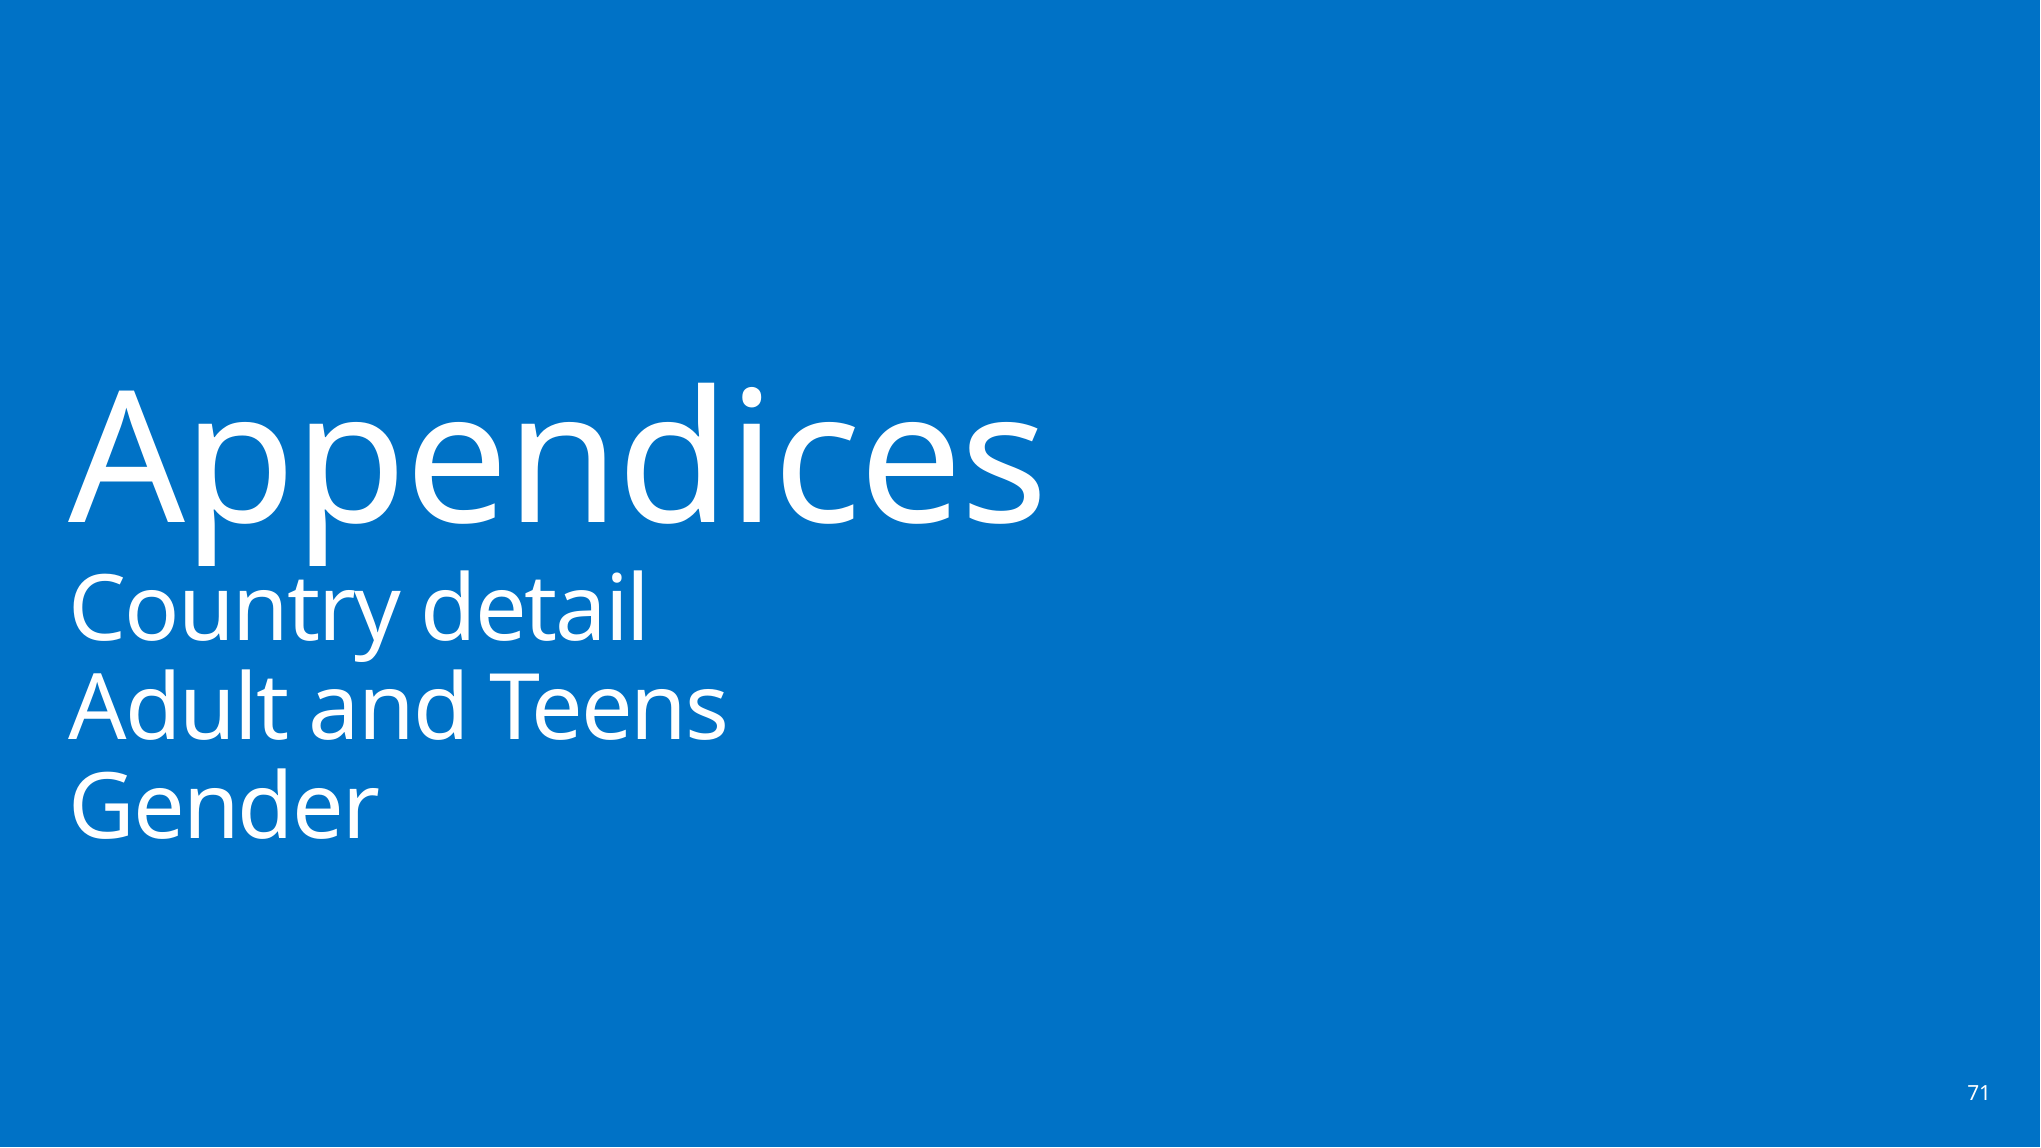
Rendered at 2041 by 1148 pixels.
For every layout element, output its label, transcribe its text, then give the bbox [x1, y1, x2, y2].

slide_number 71 [1530, 1063, 2007, 1125]
title Appendices Country detail Adult and Teens Gender [45, 348, 1996, 650]
